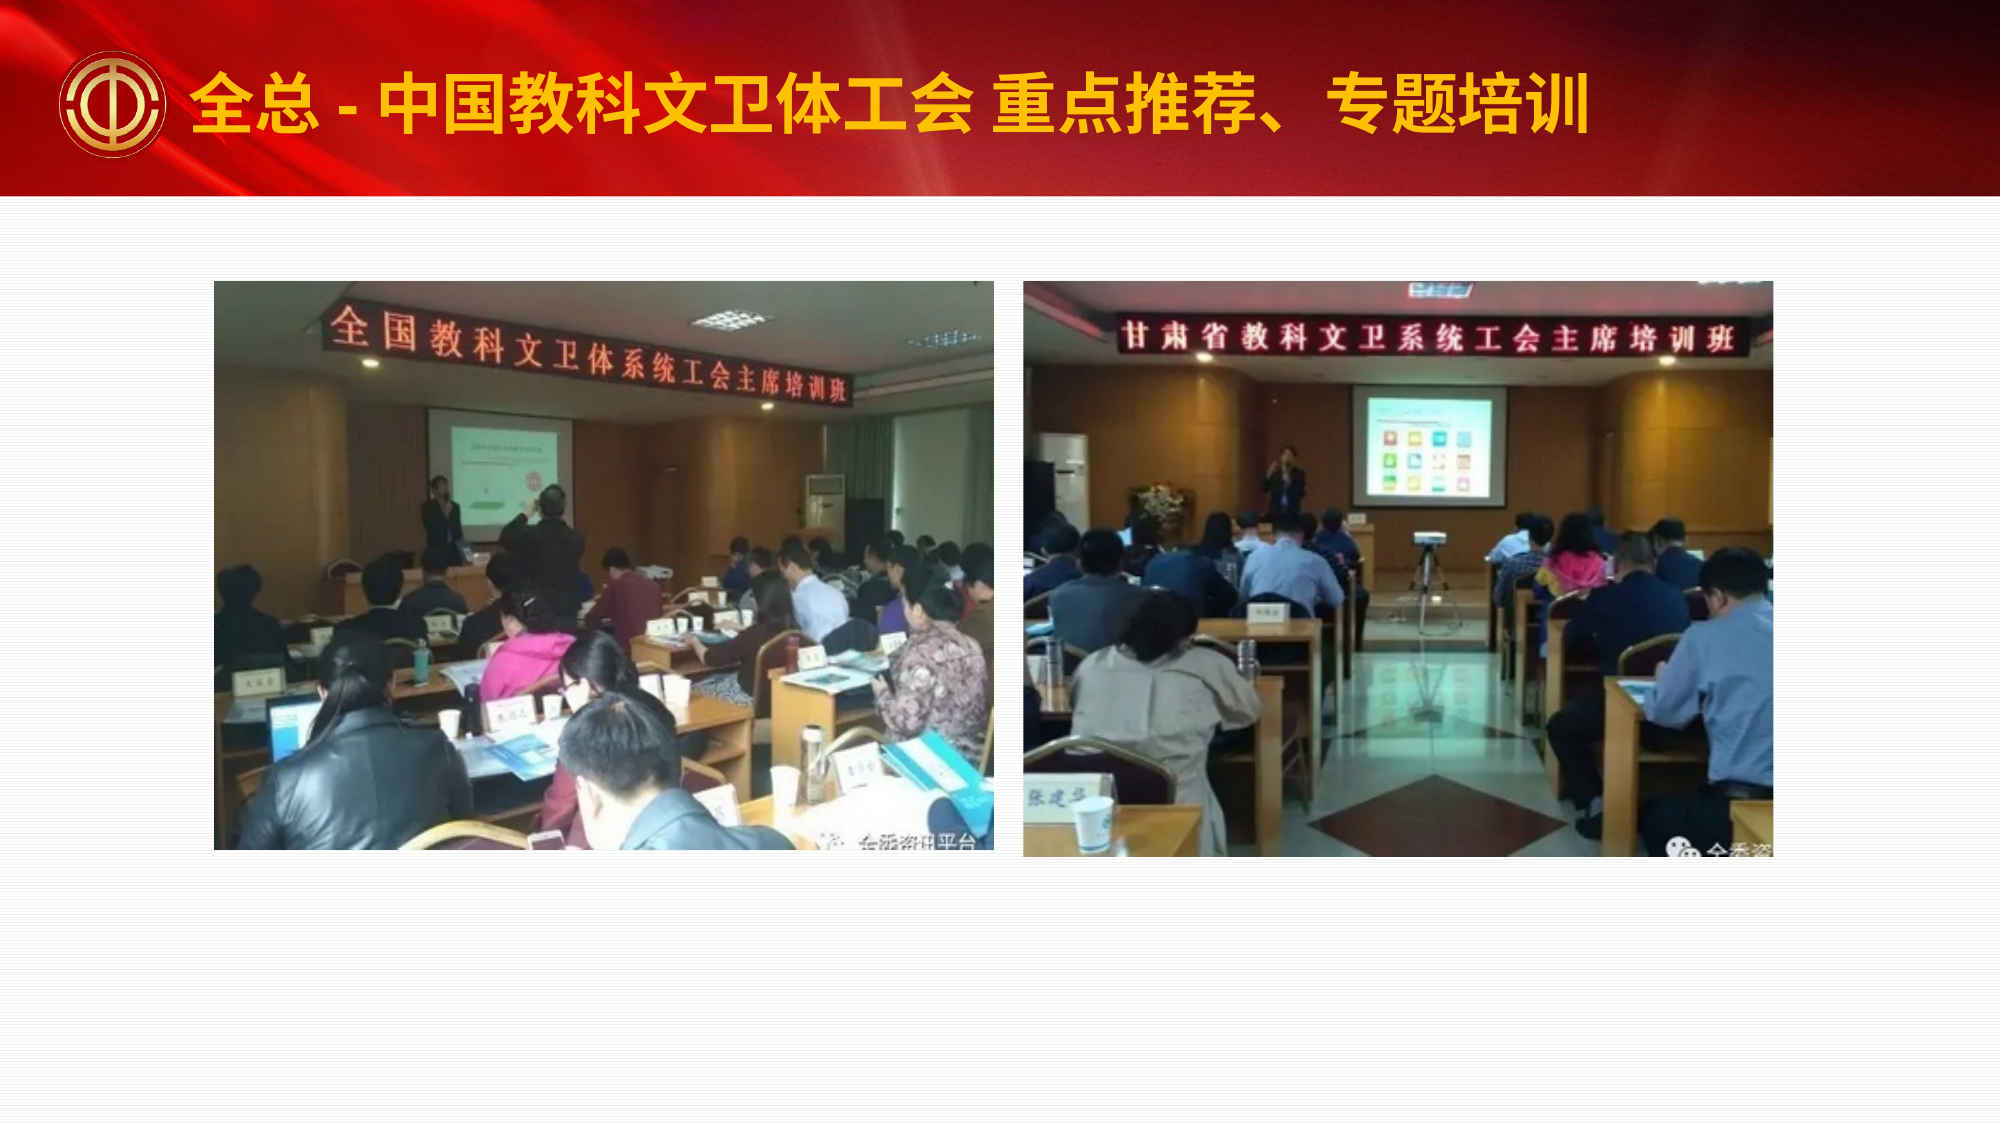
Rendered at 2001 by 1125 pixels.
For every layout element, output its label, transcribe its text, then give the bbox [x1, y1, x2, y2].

text_box 全总-中国教科文卫体工会 重点推荐、专题培训 [168, 51, 1832, 152]
picture [1023, 281, 1774, 857]
picture [214, 281, 994, 850]
picture [0, 0, 2000, 196]
